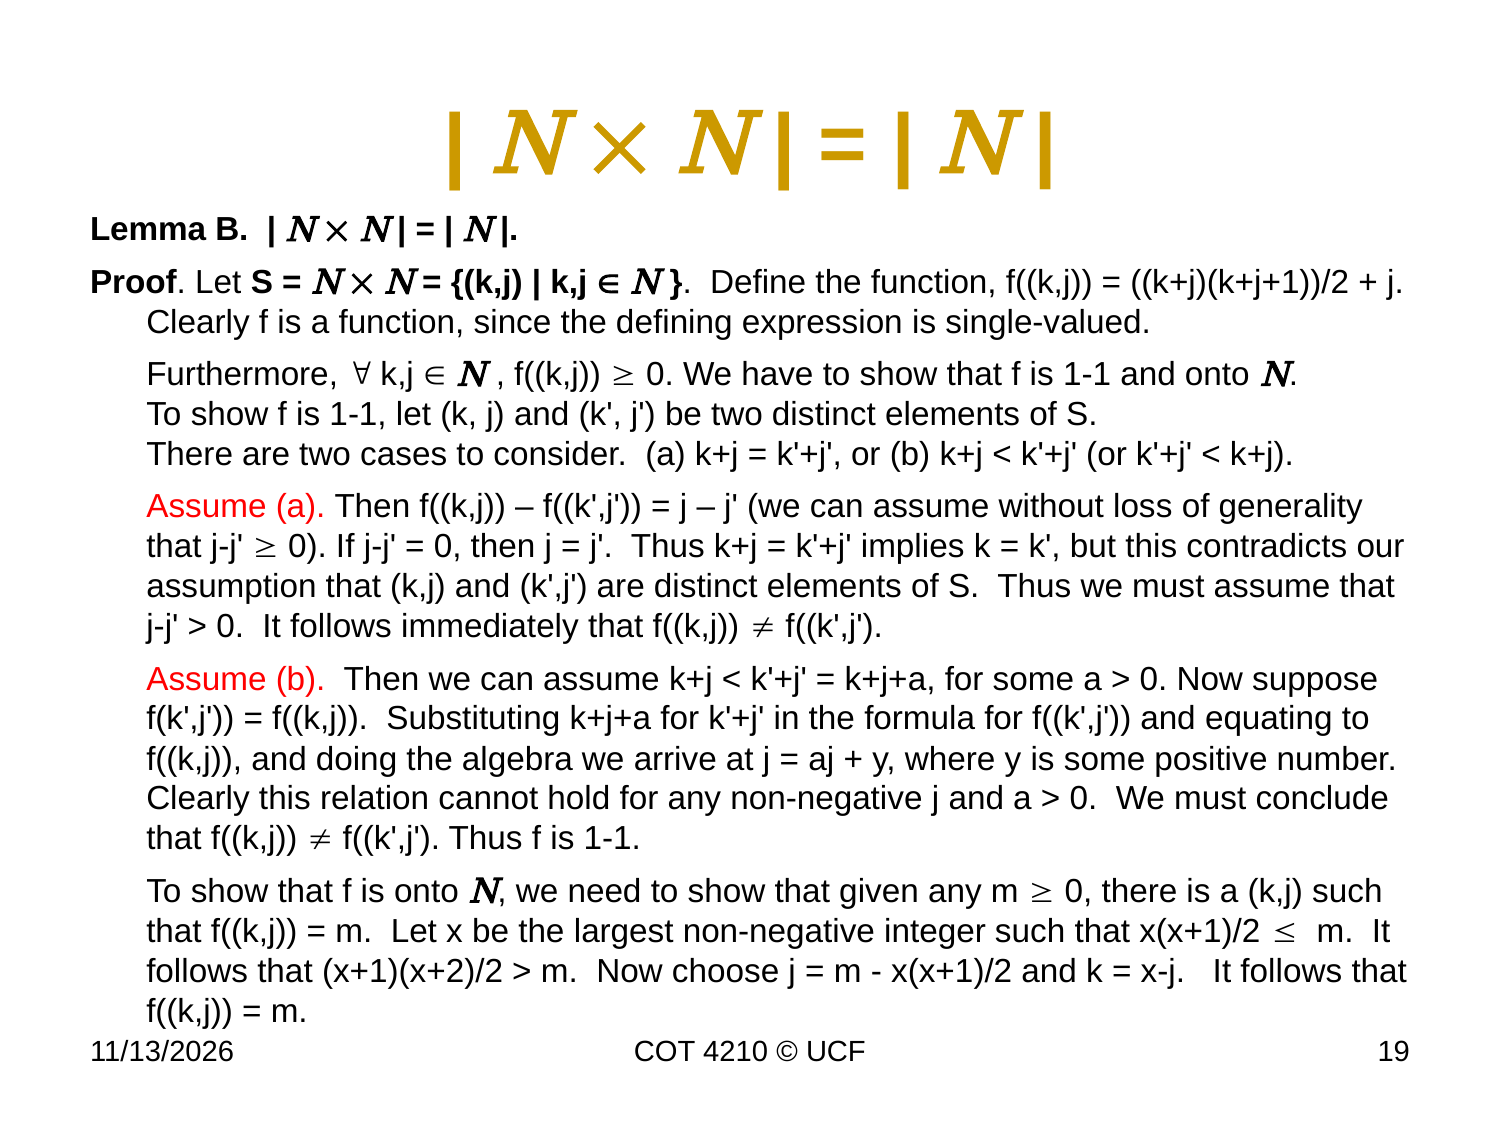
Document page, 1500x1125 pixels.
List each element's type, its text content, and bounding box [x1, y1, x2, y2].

footer COT 4210 © UCF [512, 1024, 988, 1103]
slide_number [74, 1024, 426, 1103]
slide_number 19 [1074, 1024, 1426, 1103]
title | N  N | = | N | [75, 45, 1425, 200]
list Lemma B. | N  N | = | N |. Proof. Let S = N  N = {(k,j) | k,j  N }. Define the function, f((k,j)) = ((k+j)(k+j+1))/2 + j. Clearly f is a function, since the defining expression is single-valued. Furthermore,  k,j  N , f((k,j))  0. We have to show that f is 1-1 and onto N. To show f is 1-1, let (k, j) and (k', j') be two distinct elements of S. There are two cases to consider. (a) k+j = k'+j', or (b) k+j < k'+j' (or k'+j' < k+j). Assume (a). Then f((k,j)) – f((k',j')) = j – j' (we can assume without loss of generality that j-j'  0). If j-j' = 0, then j = j'. Thus k+j = k'+j' implies k = k', but this contradicts our assumption that (k,j) and (k',j') are distinct elements of S. Thus we must assume that j-j' > 0. It follows immediately that f((k,j))  f((k',j'). Assume (b). Then we can assume k+j < k'+j' = k+j+a, for some a > 0. Now suppose f(k',j')) = f((k,j)). Substituting k+j+a for k'+j' in the formula for f((k',j')) and equating to f((k,j)), and doing the algebra we arrive at j = aj + y, where y is some positive number. Clearly this relation cannot hold for any non-negative j and a > 0. We must conclude that f((k,j))  f((k',j'). Thus f is 1-1. To show that f is onto N, we need to show that given any m  0, there is a (k,j) such that f((k,j)) = m. Let x be the largest non-negative integer such that x(x+1)/2  m. It follows that (x+1)(x+2)/2 > m. Now choose j = m - x(x+1)/2 and k = x-j. It follows that f((k,j)) = m. [75, 200, 1438, 1013]
